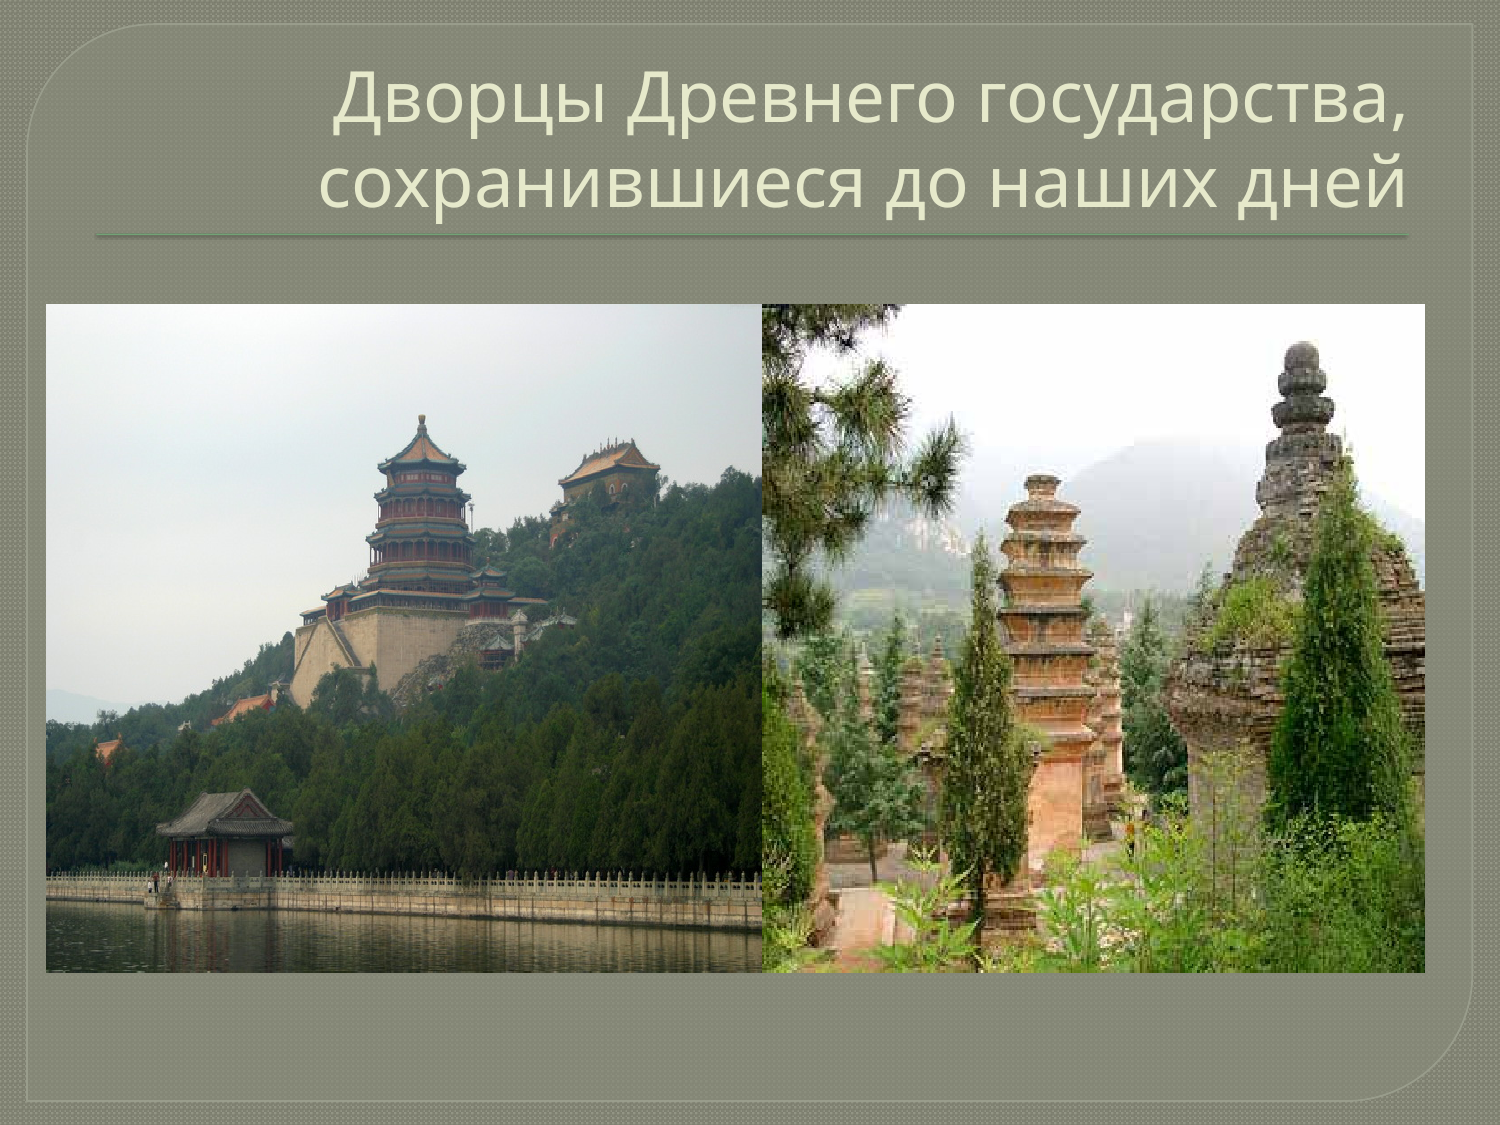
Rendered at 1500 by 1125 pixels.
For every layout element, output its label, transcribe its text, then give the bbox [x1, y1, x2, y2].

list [46, 304, 762, 973]
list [762, 304, 1426, 973]
title Дворцы Древнего государства, сохранившиеся до наших дней [75, 41, 1425, 230]
